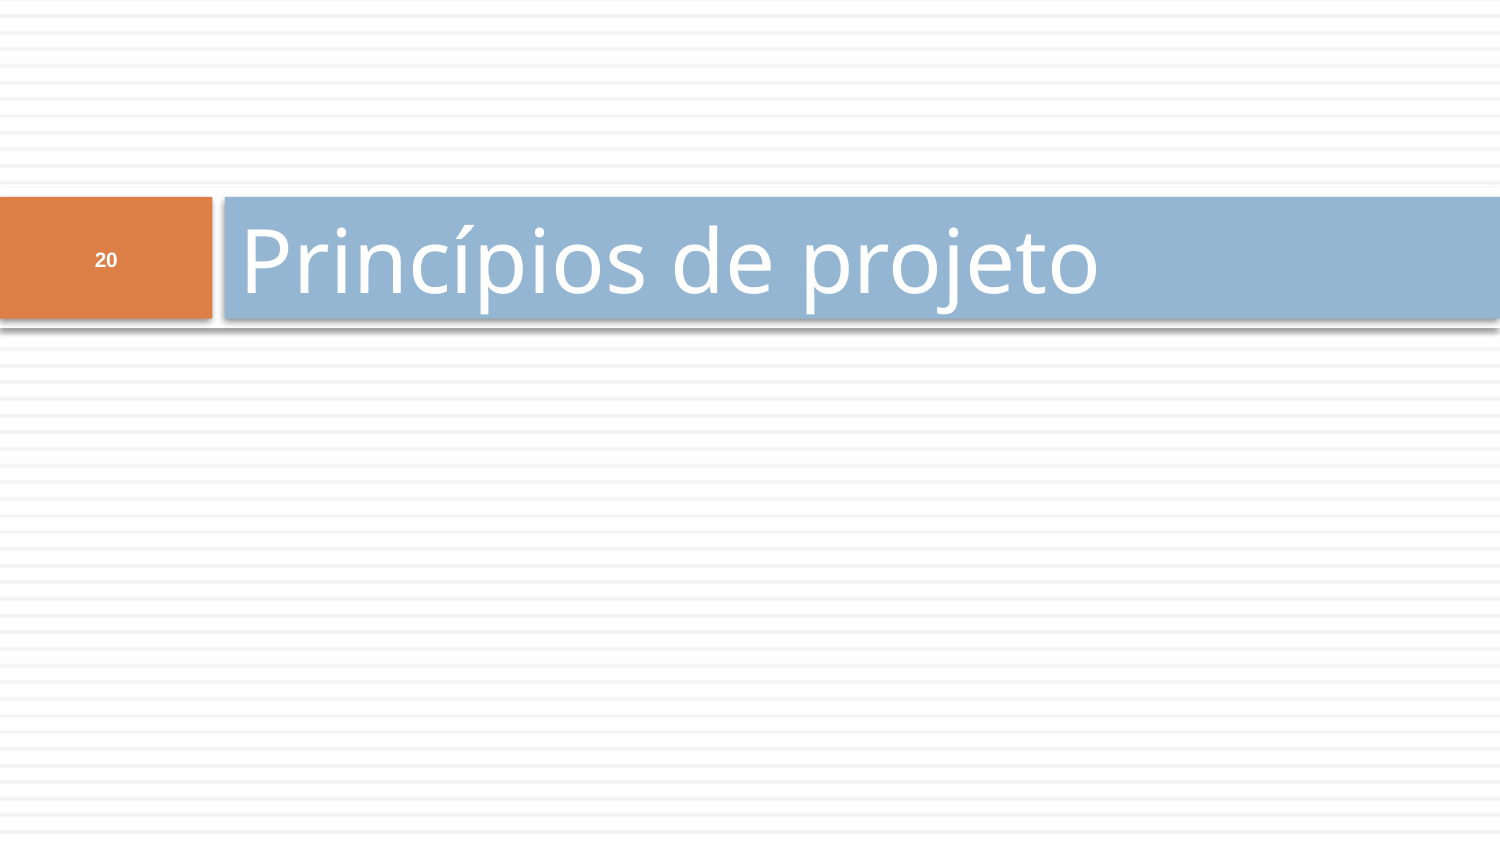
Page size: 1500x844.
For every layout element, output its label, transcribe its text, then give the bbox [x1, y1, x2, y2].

slide_number 20 [0, 215, 213, 302]
title Princípios de projeto [225, 196, 1475, 319]
